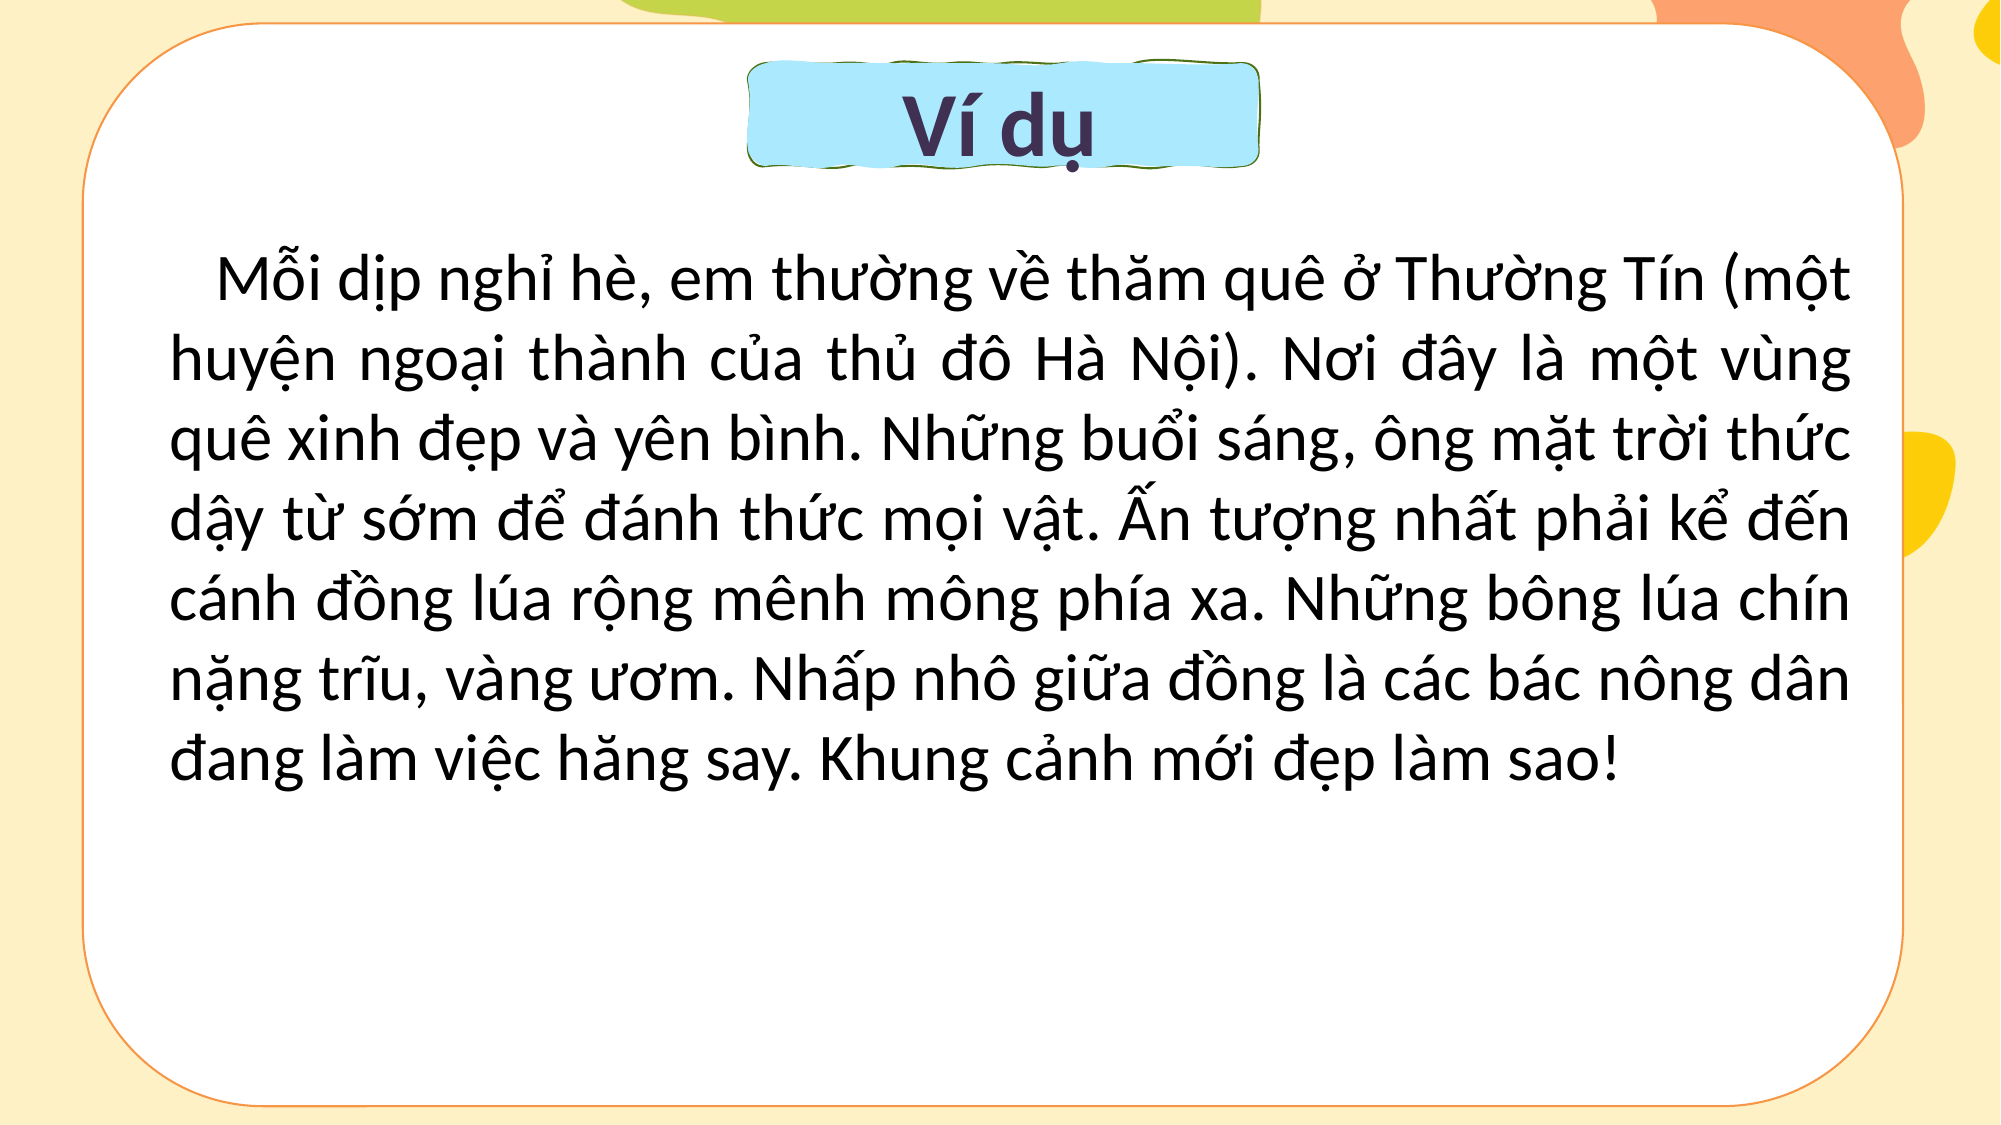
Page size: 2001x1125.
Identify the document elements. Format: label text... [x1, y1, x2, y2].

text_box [747, 57, 1259, 185]
text_box [81, 22, 1905, 1108]
picture [0, 0, 2001, 1125]
text_box Mỗi dịp nghỉ hè, em thường về thăm quê ở Thường Tín (một huyện ngoại thành của thủ đô Hà Nội). Nơi đây là một vùng quê xinh đẹp và yên bình. Những buổi sáng, ông mặt trời thức dậy từ sớm để đánh thức mọi vật. Ấn tượng nhất phải kể đến cánh đồng lúa rộng mênh mông phía xa. Những bông lúa chín nặng trĩu, vàng ươm. Nhấp nhô giữa đồng là các bác nông dân đang làm việc hăng say. Khung cảnh mới đẹp làm sao! [154, 226, 1869, 801]
